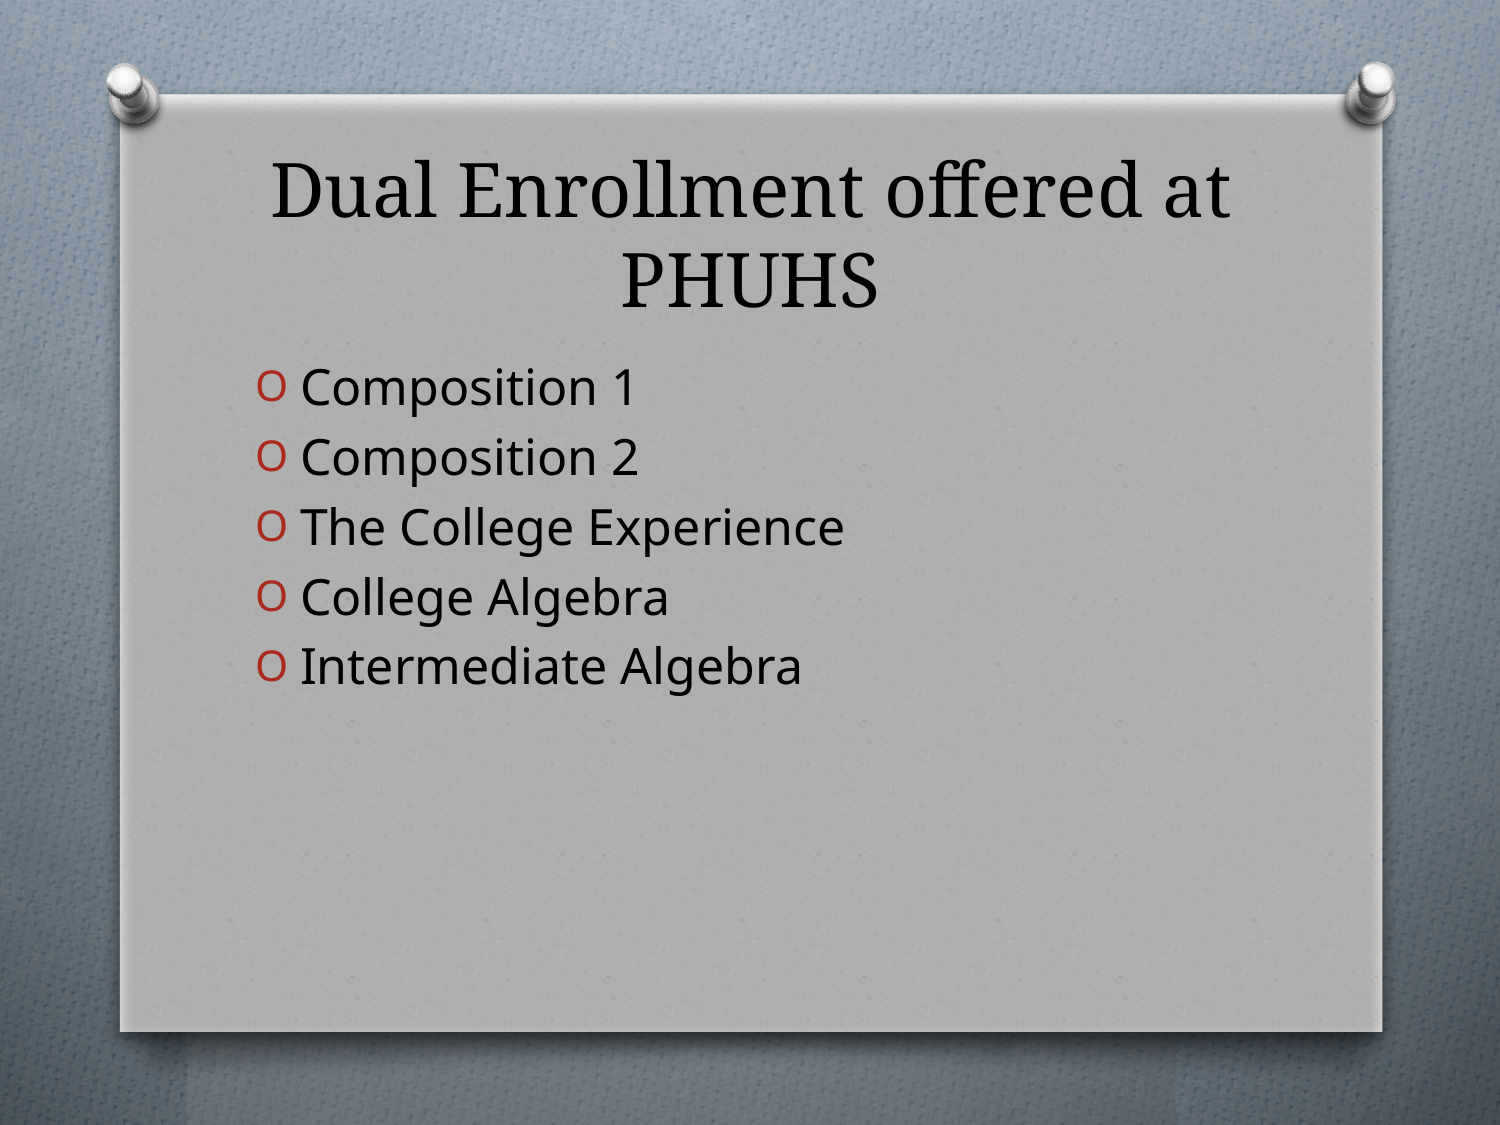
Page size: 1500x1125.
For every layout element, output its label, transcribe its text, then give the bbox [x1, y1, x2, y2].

list Composition 1 Composition 2 The College Experience College Algebra Intermediate Algebra [240, 347, 1257, 939]
picture [1317, 35, 1439, 156]
picture [75, 29, 198, 153]
title Dual Enrollment offered at PHUHS [179, 134, 1323, 332]
